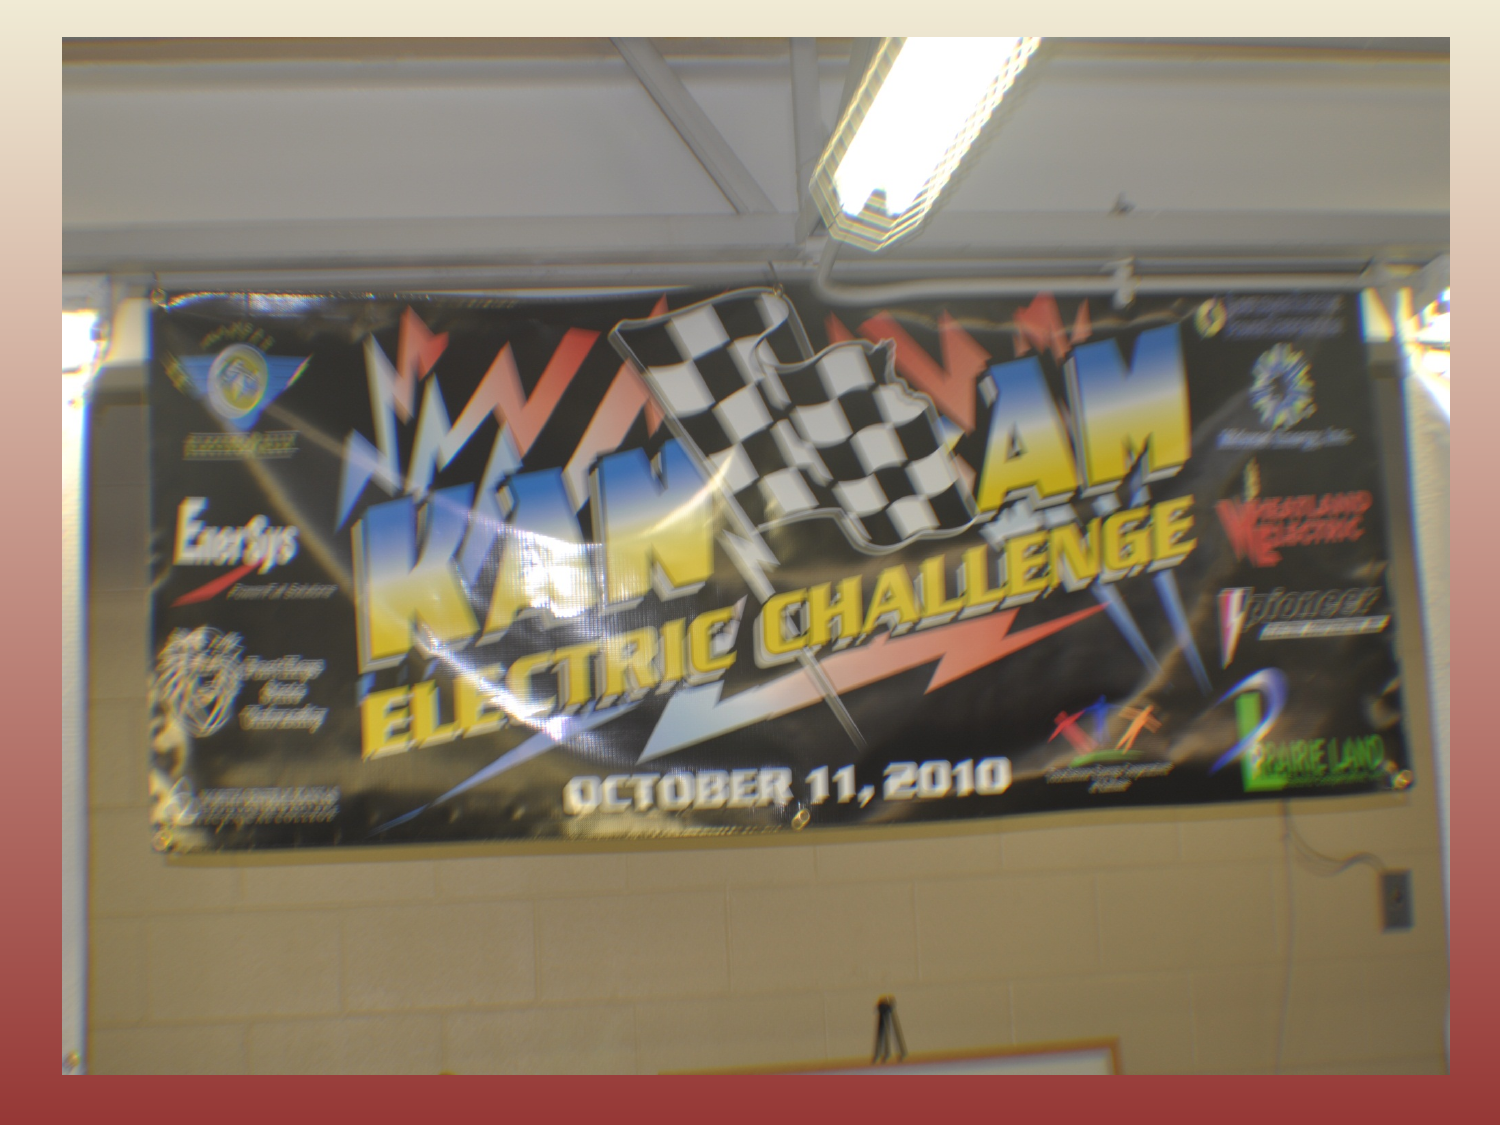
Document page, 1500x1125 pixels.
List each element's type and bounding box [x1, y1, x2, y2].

picture [62, 37, 1451, 1076]
